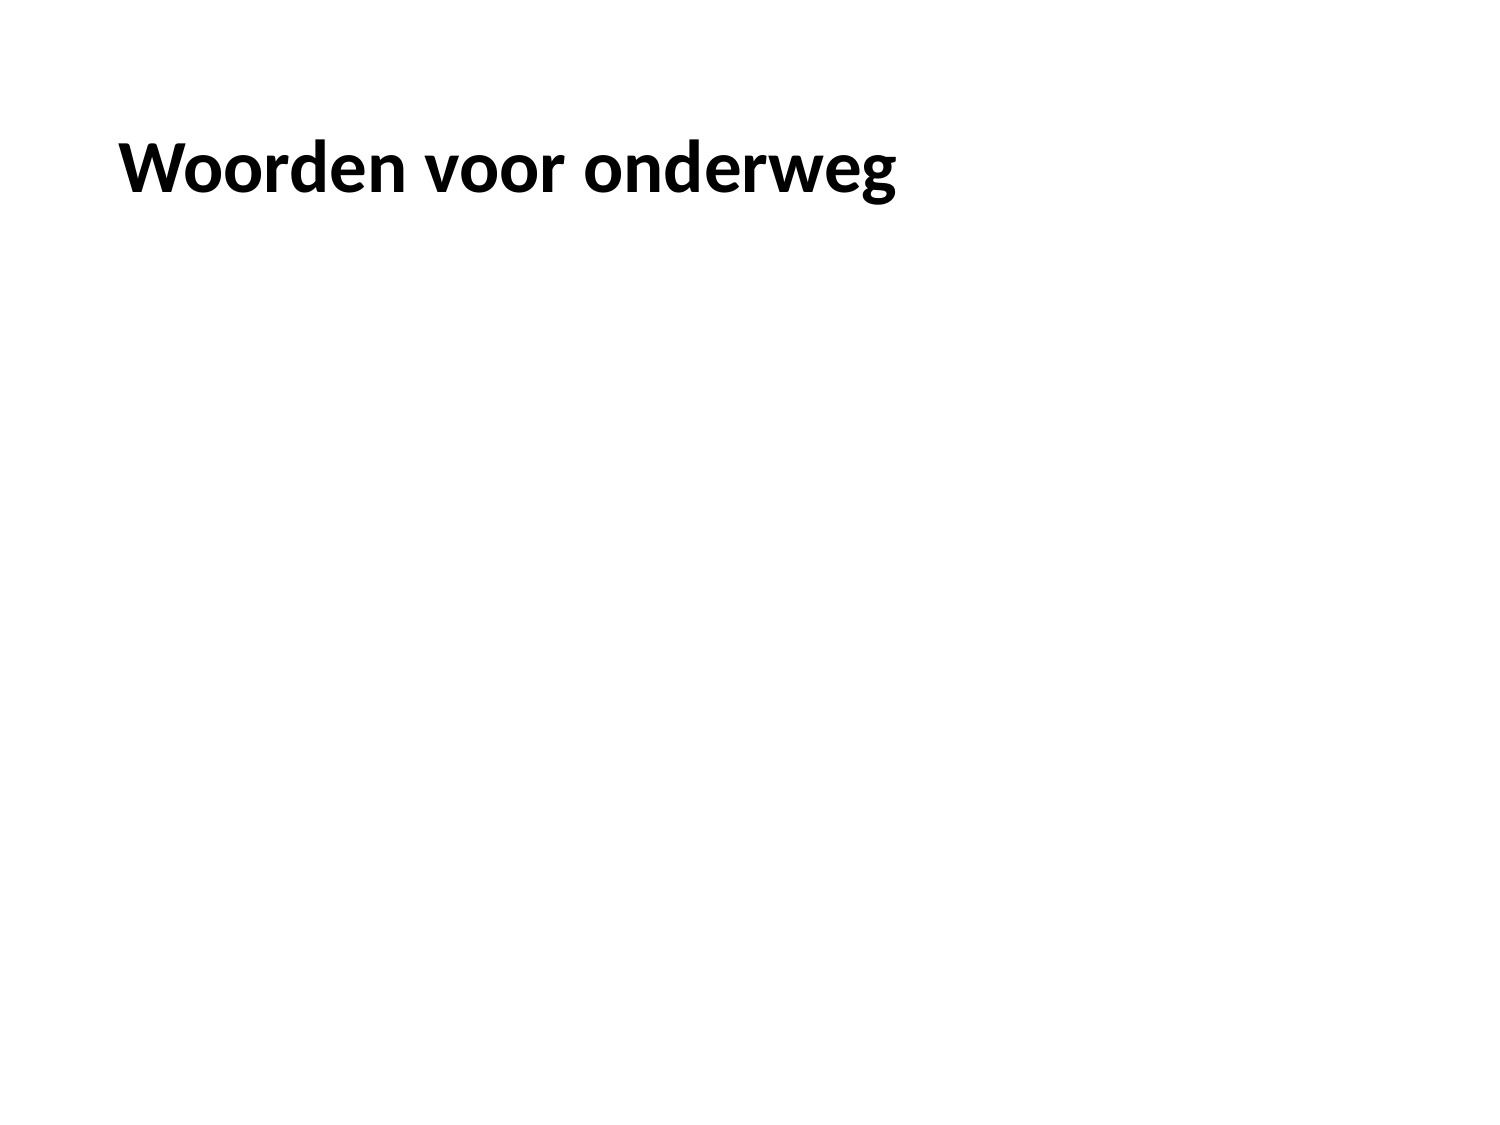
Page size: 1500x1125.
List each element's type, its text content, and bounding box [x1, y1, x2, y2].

title Woorden voor onderweg [103, 59, 1397, 278]
